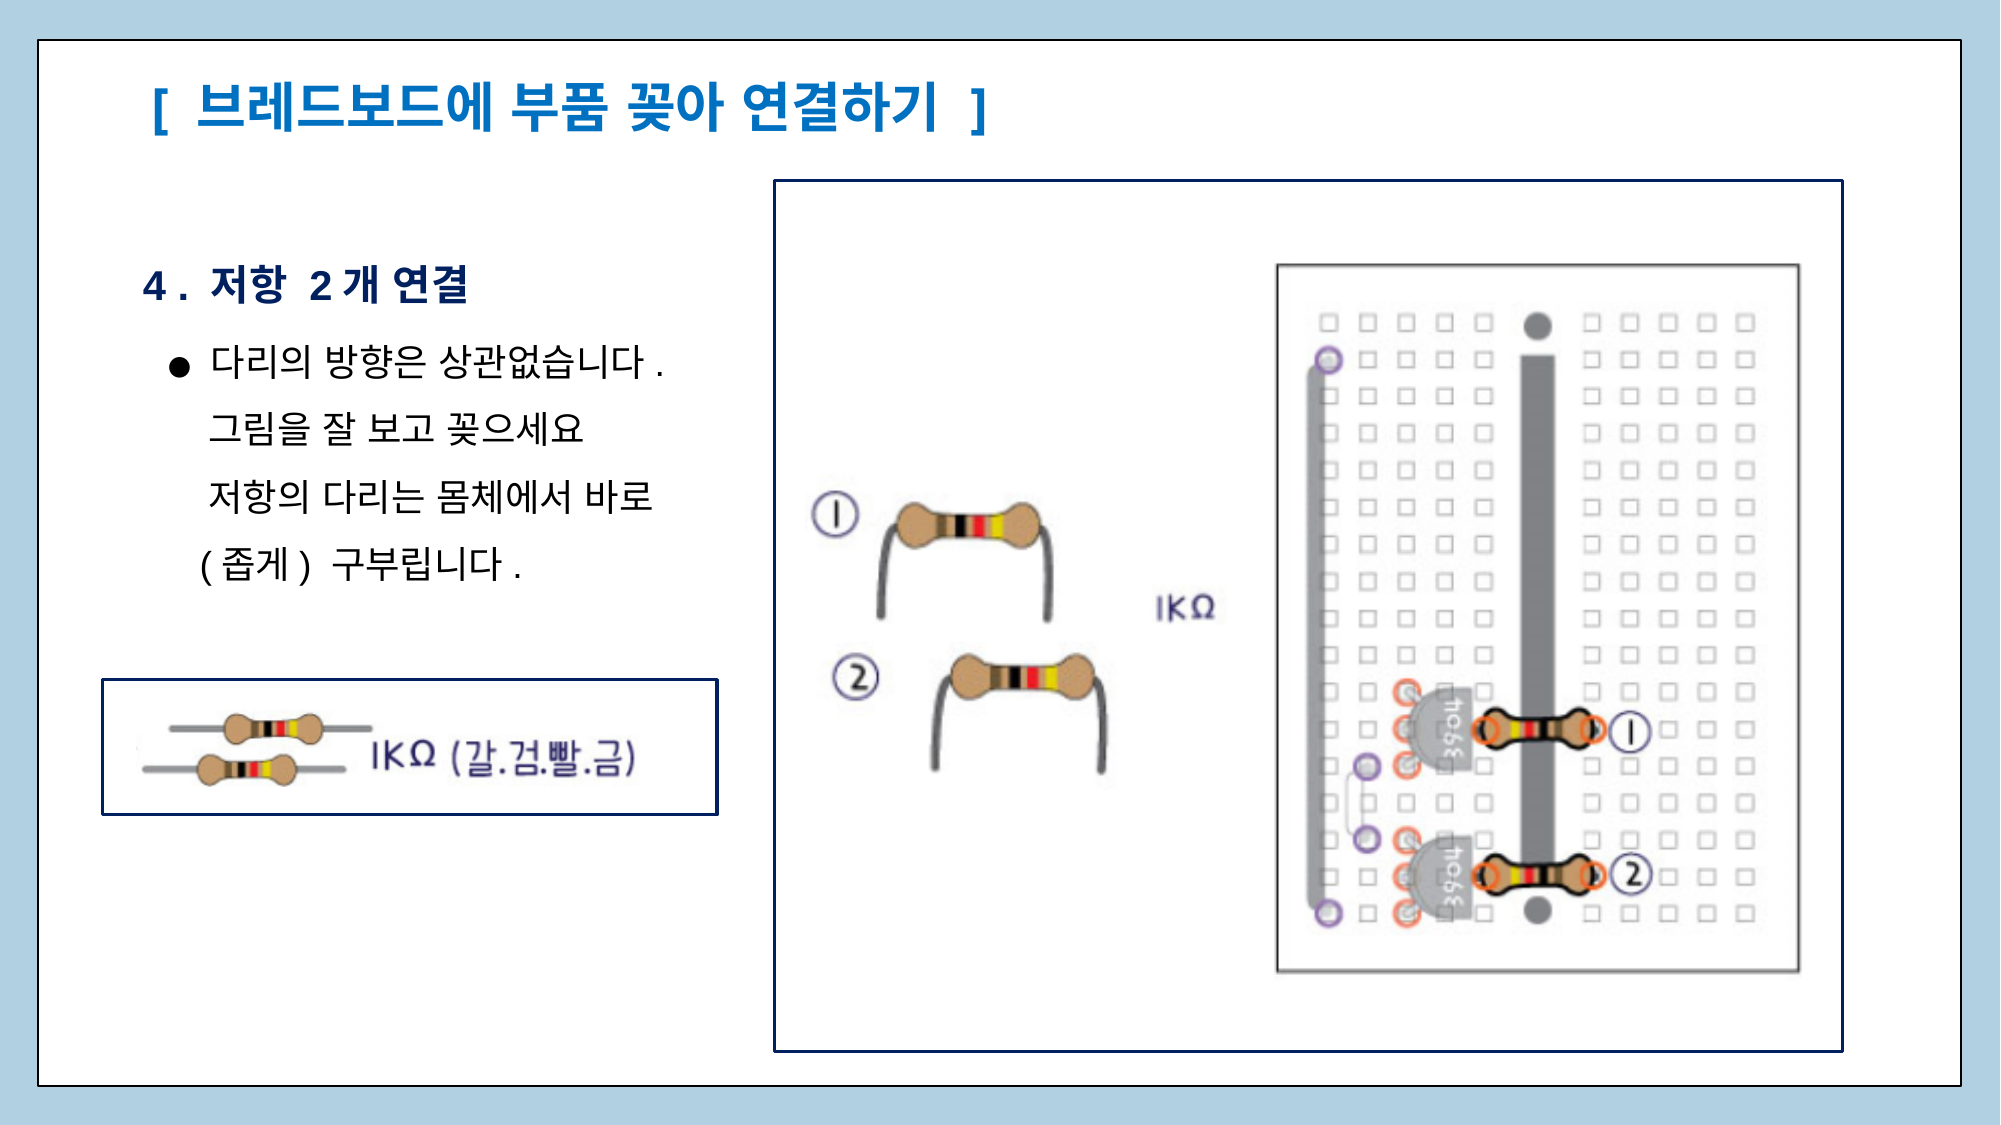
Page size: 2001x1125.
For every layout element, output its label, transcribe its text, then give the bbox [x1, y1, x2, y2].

picture [136, 686, 656, 806]
picture [805, 452, 1243, 803]
text_box ● 다리의 방향은 상관없습니다. 그림을 잘 보고 꽂으세요 저항의 다리는 몸체에서 바로 (좁게) 구부립니다. [153, 309, 681, 594]
text_box 4 . 저항 2개 연결 [128, 226, 485, 317]
text_box [773, 179, 1844, 1053]
text_box [ 브레드보드에 부품 꽂아 연결하기 ] [136, 58, 1138, 131]
picture [1273, 262, 1809, 981]
text_box [101, 678, 719, 816]
